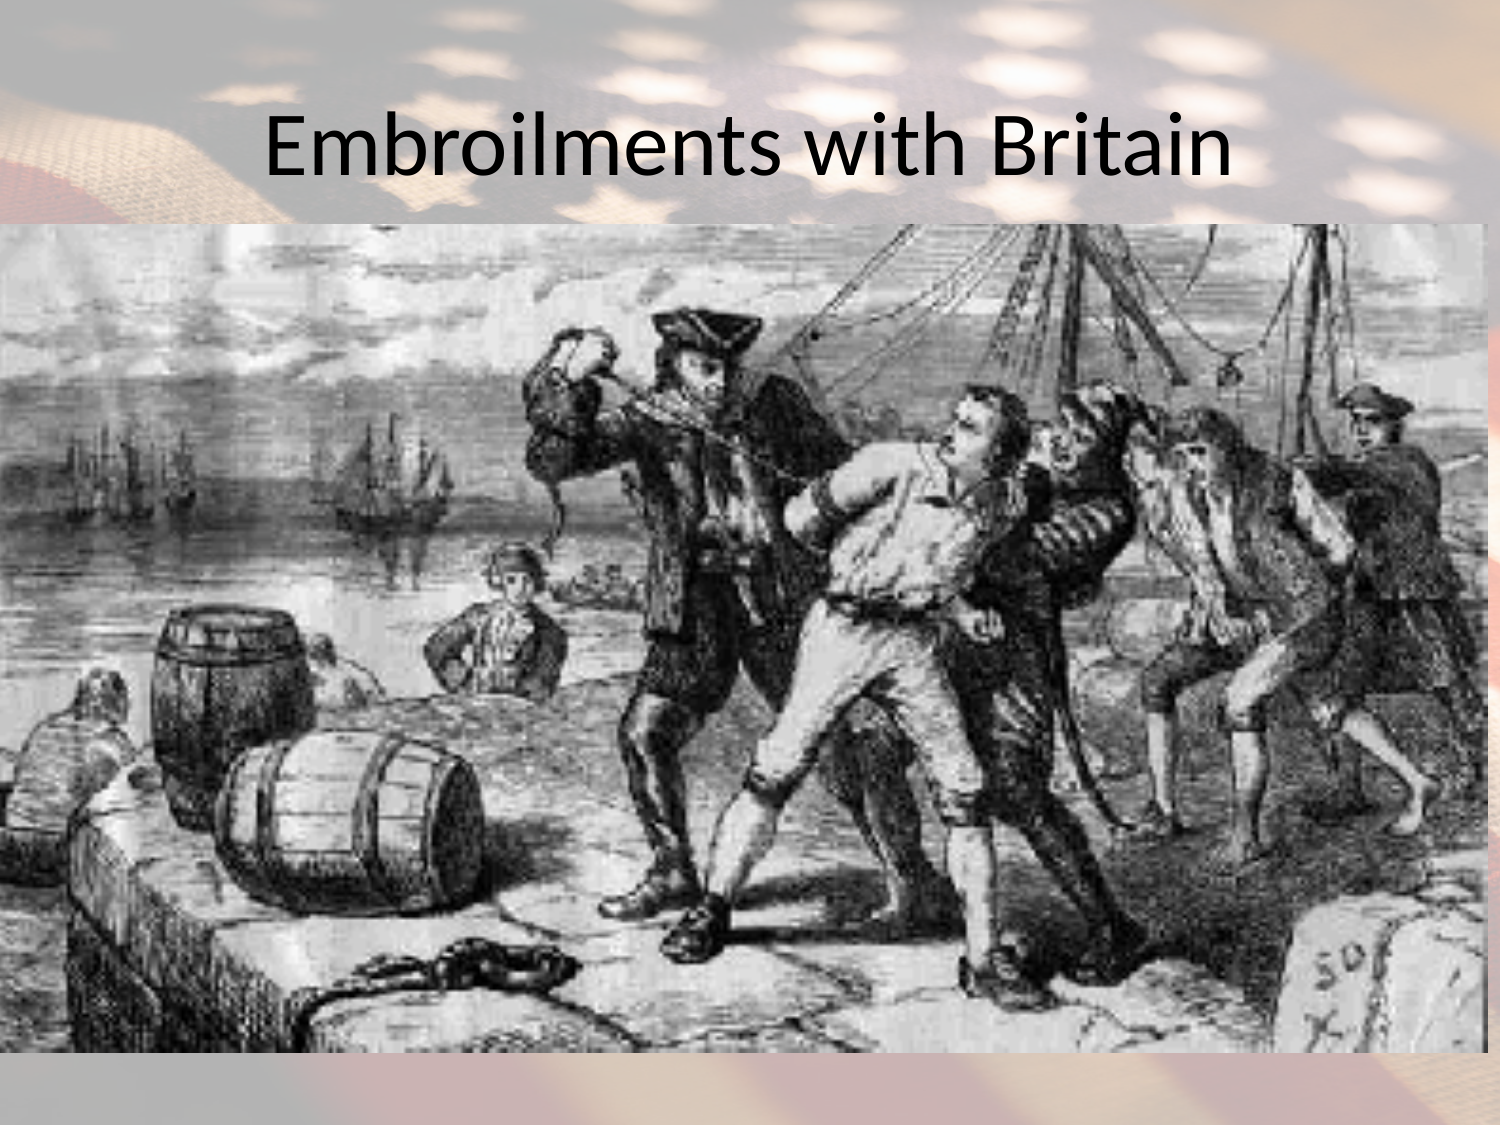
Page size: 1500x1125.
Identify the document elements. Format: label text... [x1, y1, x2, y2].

picture [0, 224, 1488, 1053]
title Embroilments with Britain [75, 45, 1425, 223]
